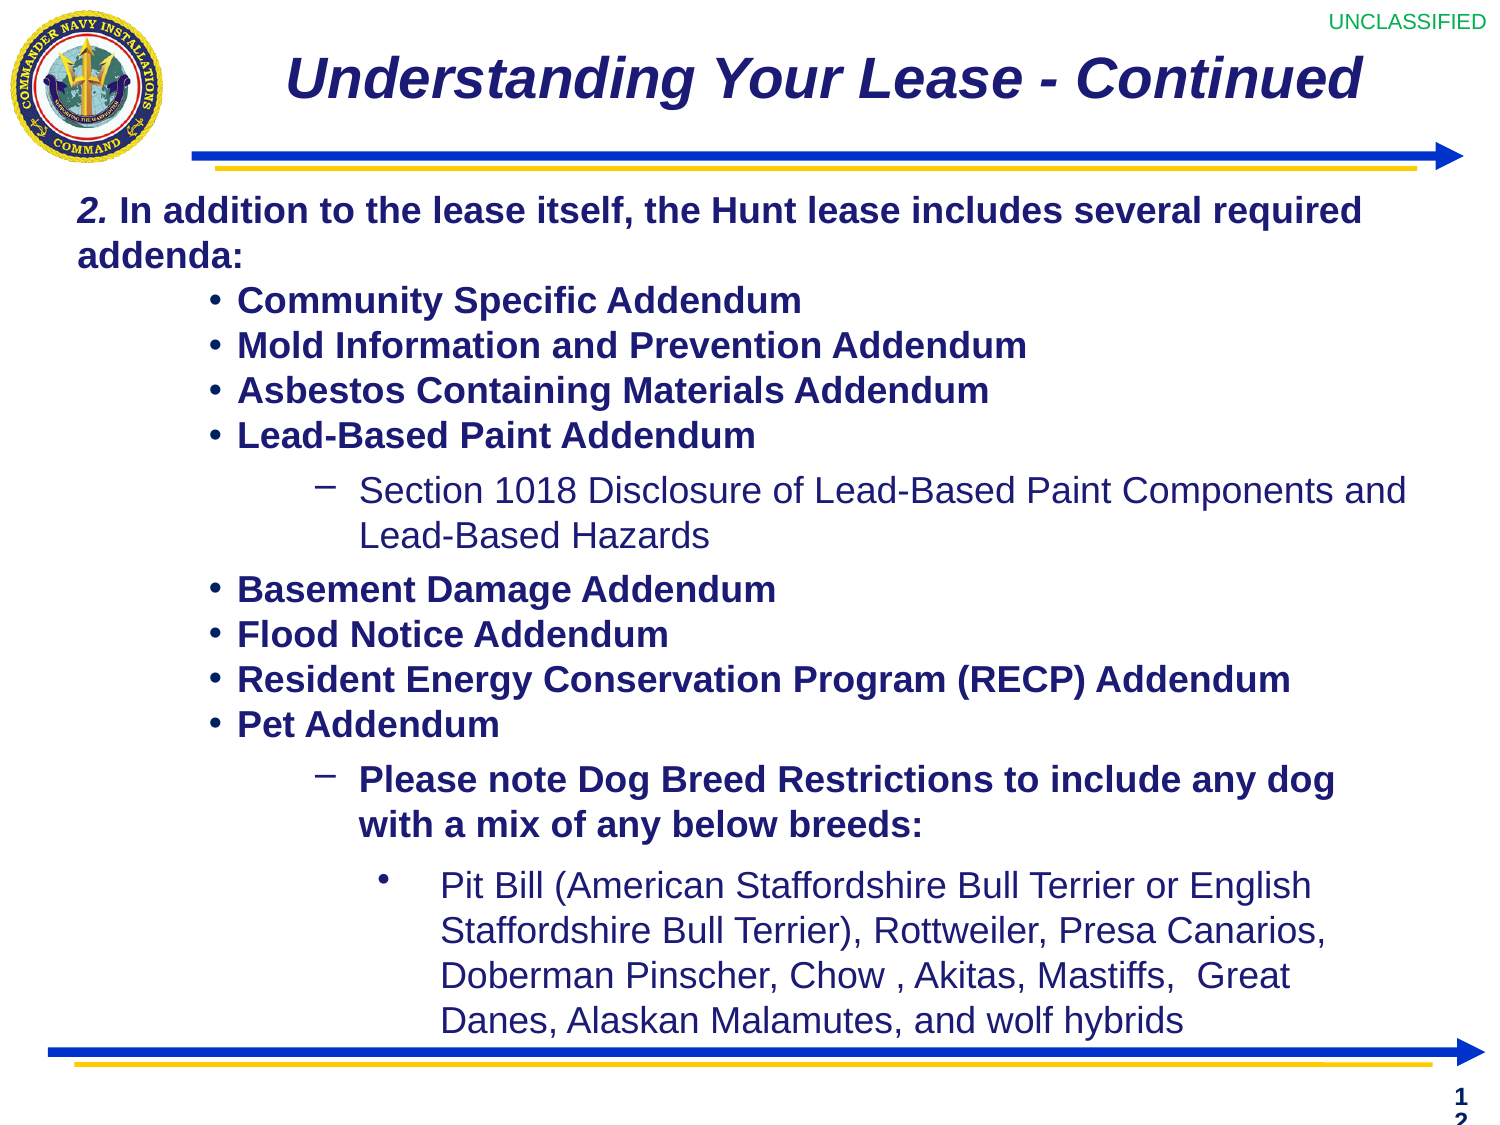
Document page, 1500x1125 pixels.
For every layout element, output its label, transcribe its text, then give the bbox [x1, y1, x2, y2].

title Understanding Your Lease - Continued [187, 39, 1463, 111]
slide_number 12 [1439, 1070, 1490, 1122]
picture [10, 10, 163, 163]
list 2. In addition to the lease itself, the Hunt lease includes several required addenda: Community Specific Addendum Mold Information and Prevention Addendum Asbestos Containing Materials Addendum Lead-Based Paint Addendum Section 1018 Disclosure of Lead-Based Paint Components and Lead-Based Hazards Basement Damage Addendum Flood Notice Addendum Resident Energy Conservation Program (RECP) Addendum Pet Addendum Please note Dog Breed Restrictions to include any dog with a mix of any below breeds: Pit Bill (American Staffordshire Bull Terrier or English Staffordshire Bull Terrier), Rottweiler, Presa Canarios, Doberman Pinscher, Chow , Akitas, Mastiffs, Great Danes, Alaskan Malamutes, and wolf hybrids [62, 178, 1426, 1003]
